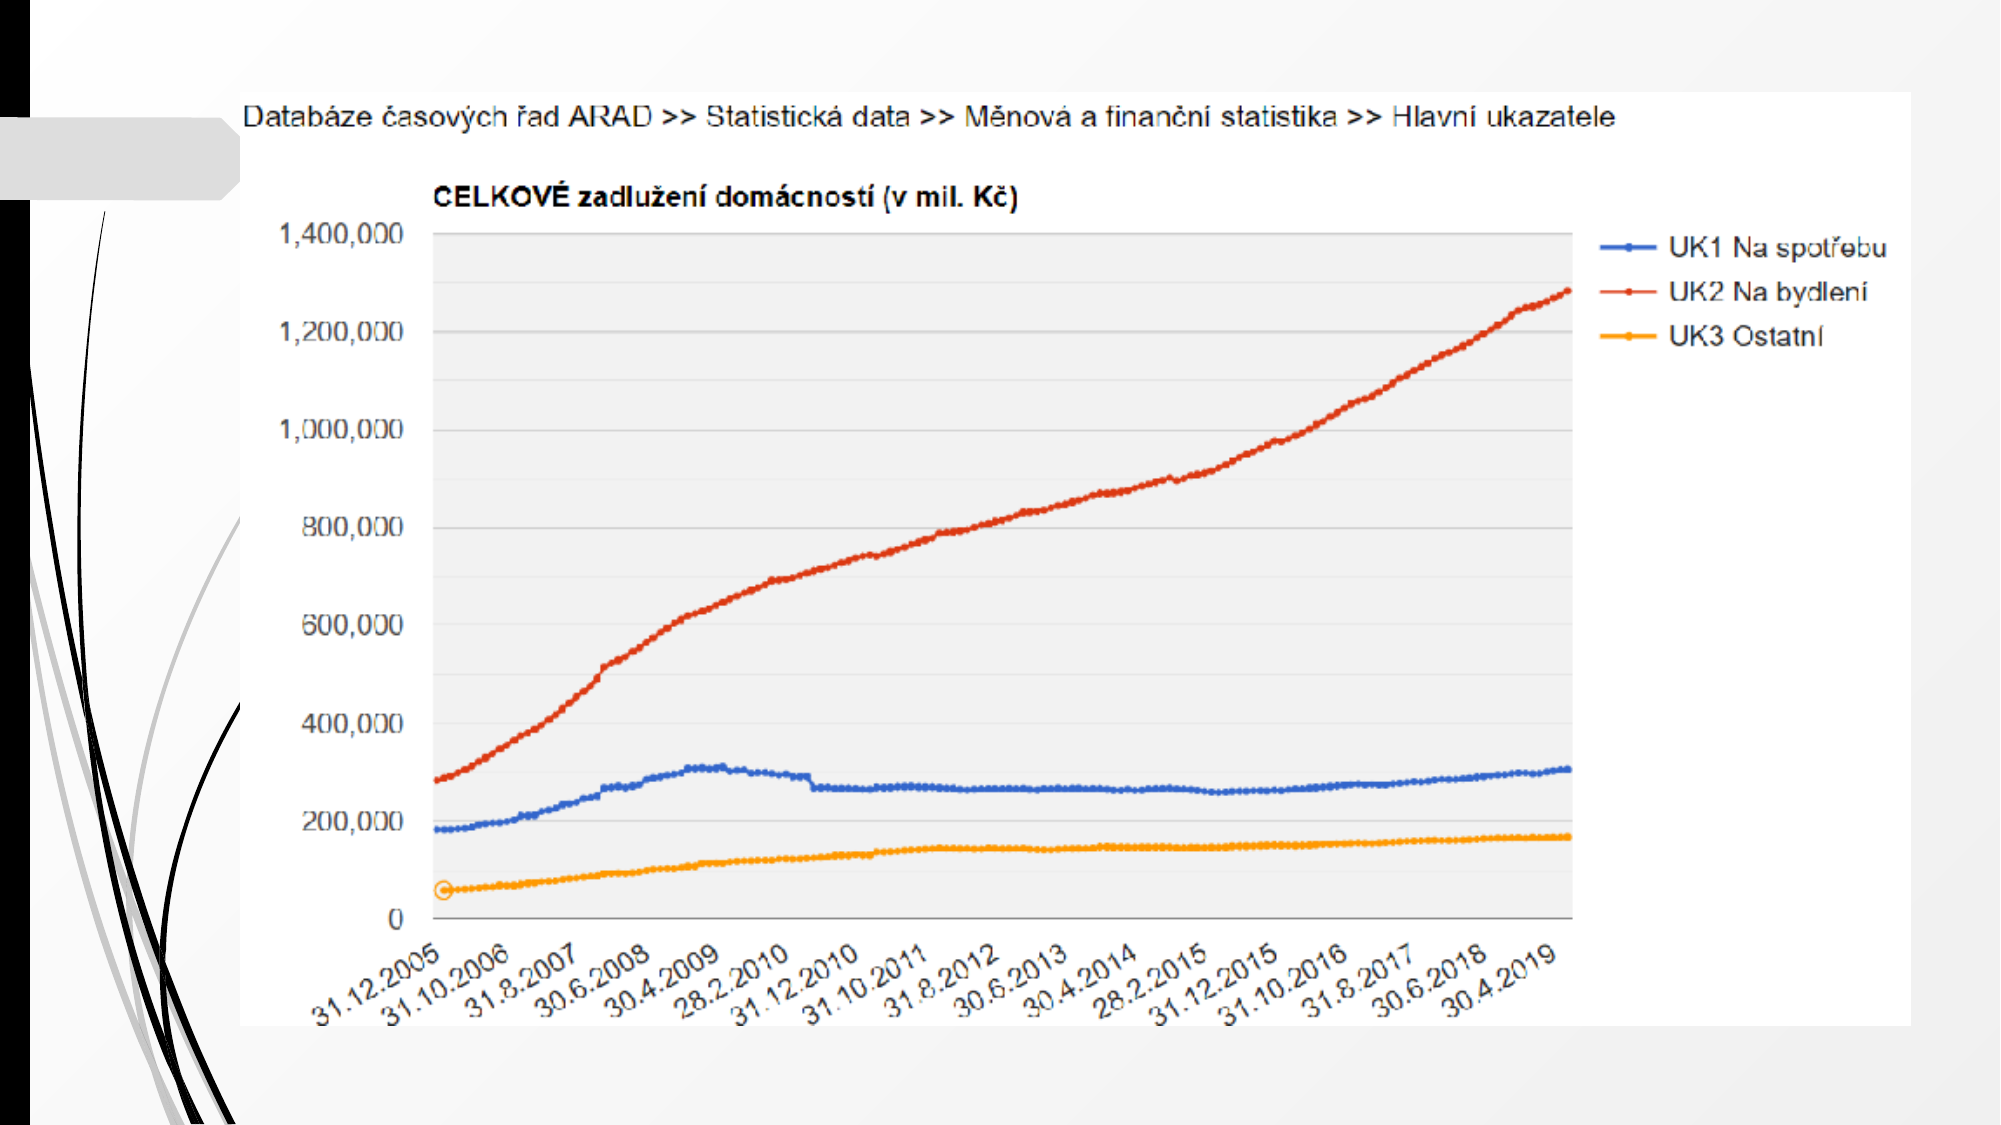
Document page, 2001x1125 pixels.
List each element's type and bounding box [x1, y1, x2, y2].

picture [239, 91, 1911, 1026]
